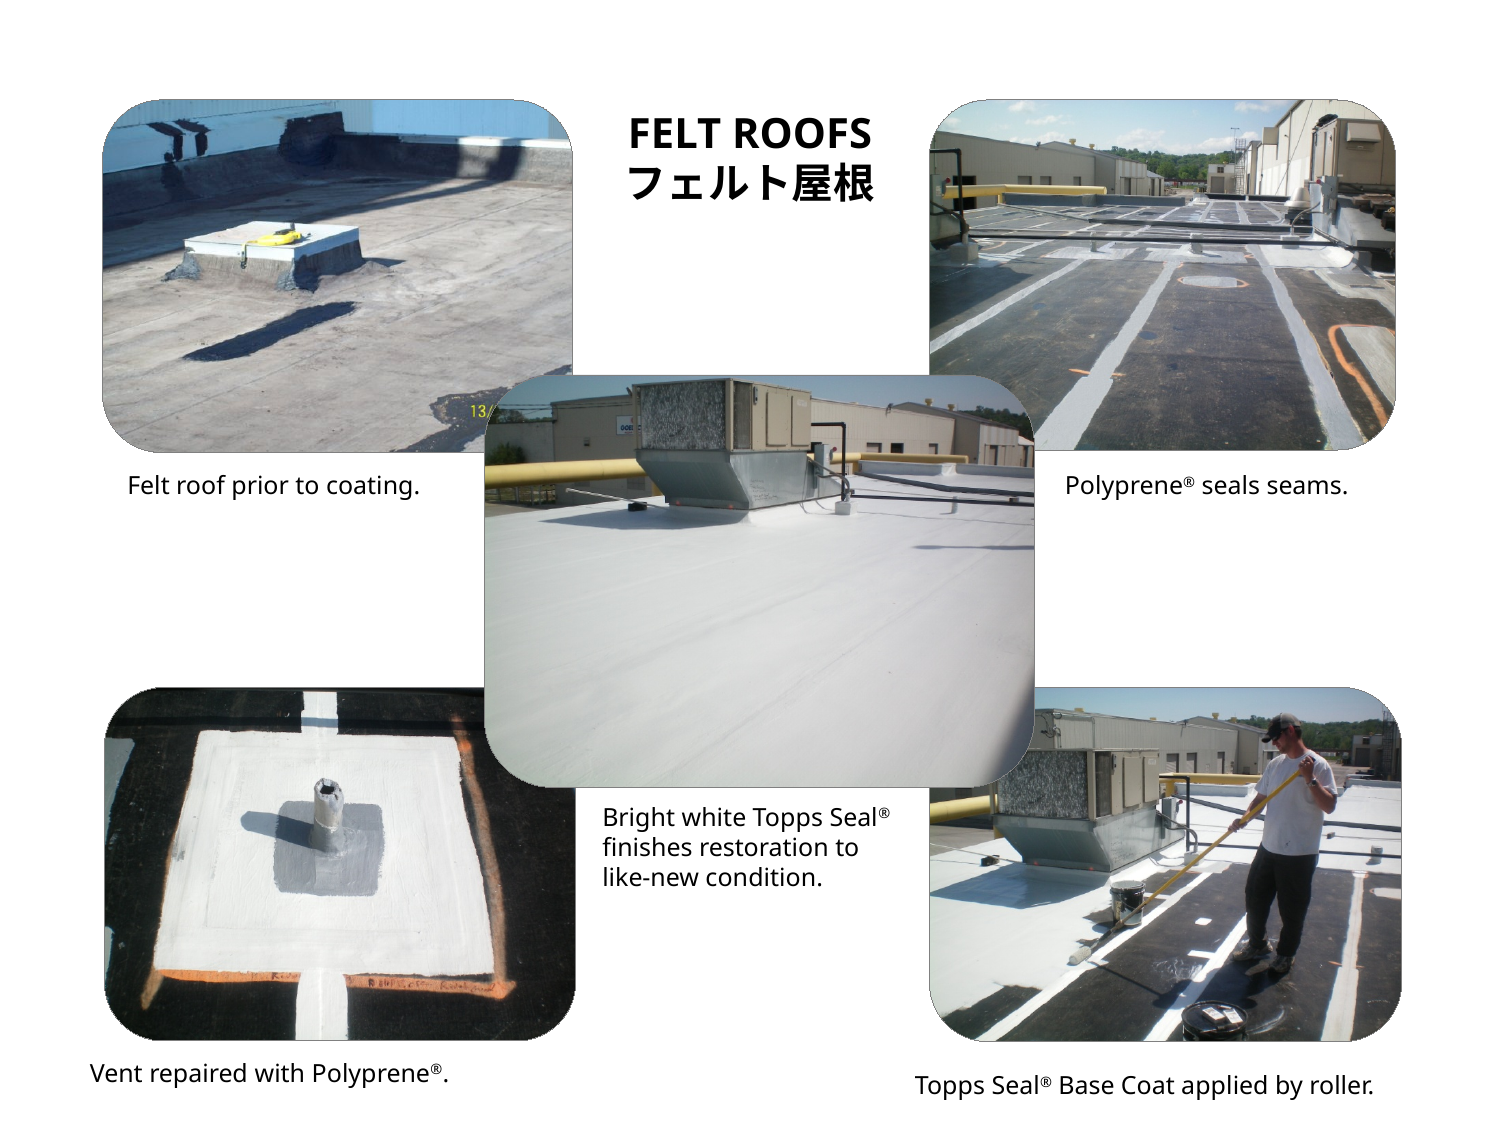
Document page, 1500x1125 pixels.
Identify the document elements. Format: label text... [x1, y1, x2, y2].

text_box Polyprene® seals seams. [1049, 462, 1438, 508]
text_box Bright white Topps Seal® finishes restoration to like-new condition. [587, 797, 924, 899]
text_box Vent repaired with Polyprene®. [74, 1050, 613, 1095]
text_box Topps Seal® Base Coat applied by roller. [899, 1062, 1438, 1108]
text_box Felt roof prior to coating. [112, 462, 479, 508]
text_box FELT ROOFS フェルト屋根 [575, 99, 925, 215]
picture [102, 99, 1402, 1042]
